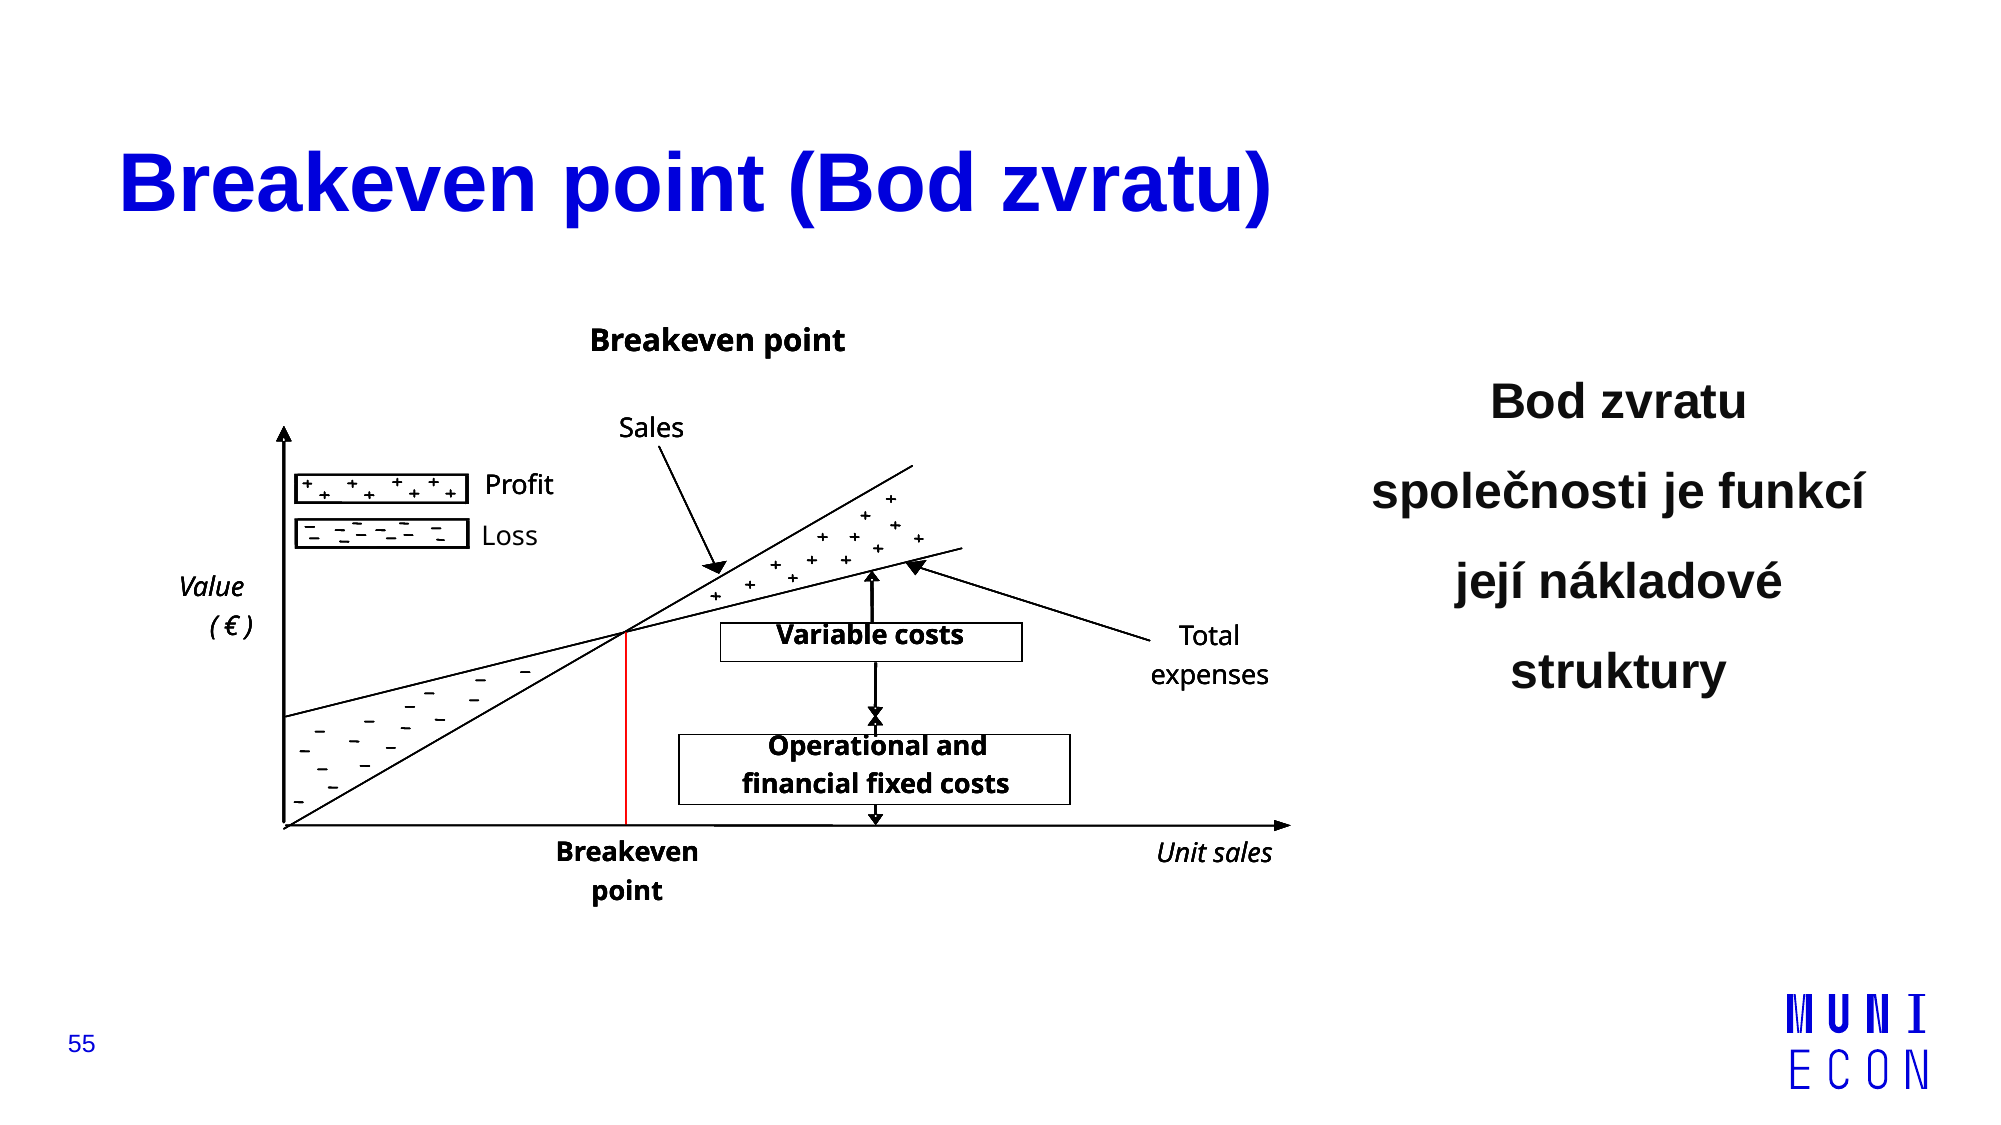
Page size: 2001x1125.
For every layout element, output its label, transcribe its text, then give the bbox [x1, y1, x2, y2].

slide_number 55 [67, 1021, 110, 1063]
title Breakeven point (Bod zvratu) [118, 118, 1883, 193]
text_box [117, 317, 1354, 957]
list Bod zvratu společnosti je funkcí její nákladové struktury [1350, 338, 1876, 977]
